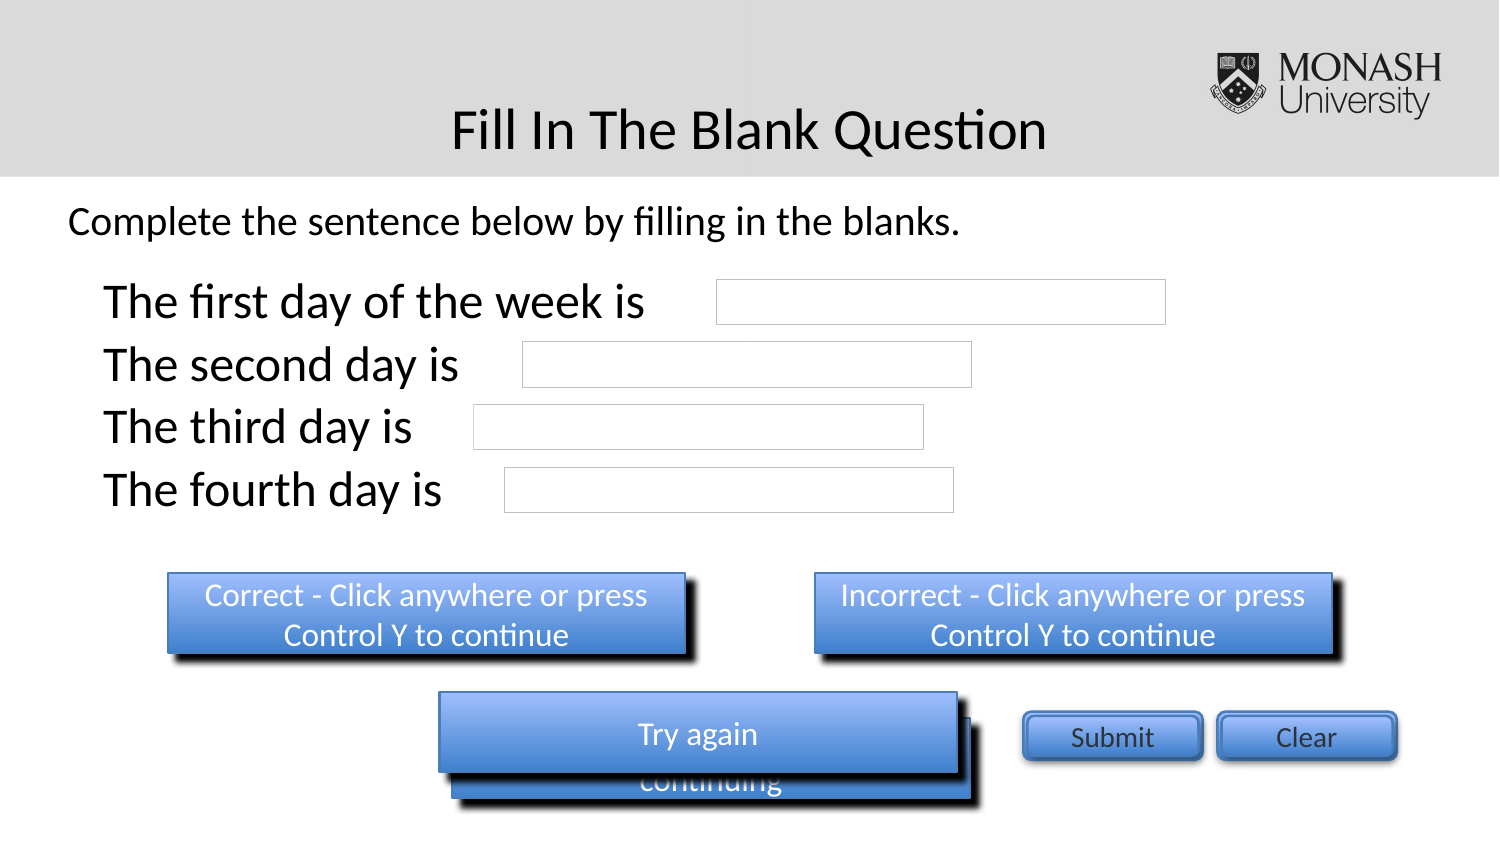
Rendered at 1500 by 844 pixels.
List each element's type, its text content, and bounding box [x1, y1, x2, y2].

text_box Correct - Click anywhere or press Control Y to continue [167, 572, 686, 654]
text_box Complete the sentence below by filling in the blanks. [53, 186, 977, 252]
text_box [1217, 711, 1398, 761]
text_box Incorrect - Click anywhere or press Control Y to continue [814, 572, 1333, 654]
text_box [1023, 711, 1203, 761]
text_box You must answer the question before continuing [452, 784, 971, 799]
title Fill In The Blank Question [103, 45, 1397, 208]
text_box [102, 268, 1228, 519]
picture [0, 0, 1499, 844]
text_box Try again [439, 691, 958, 773]
